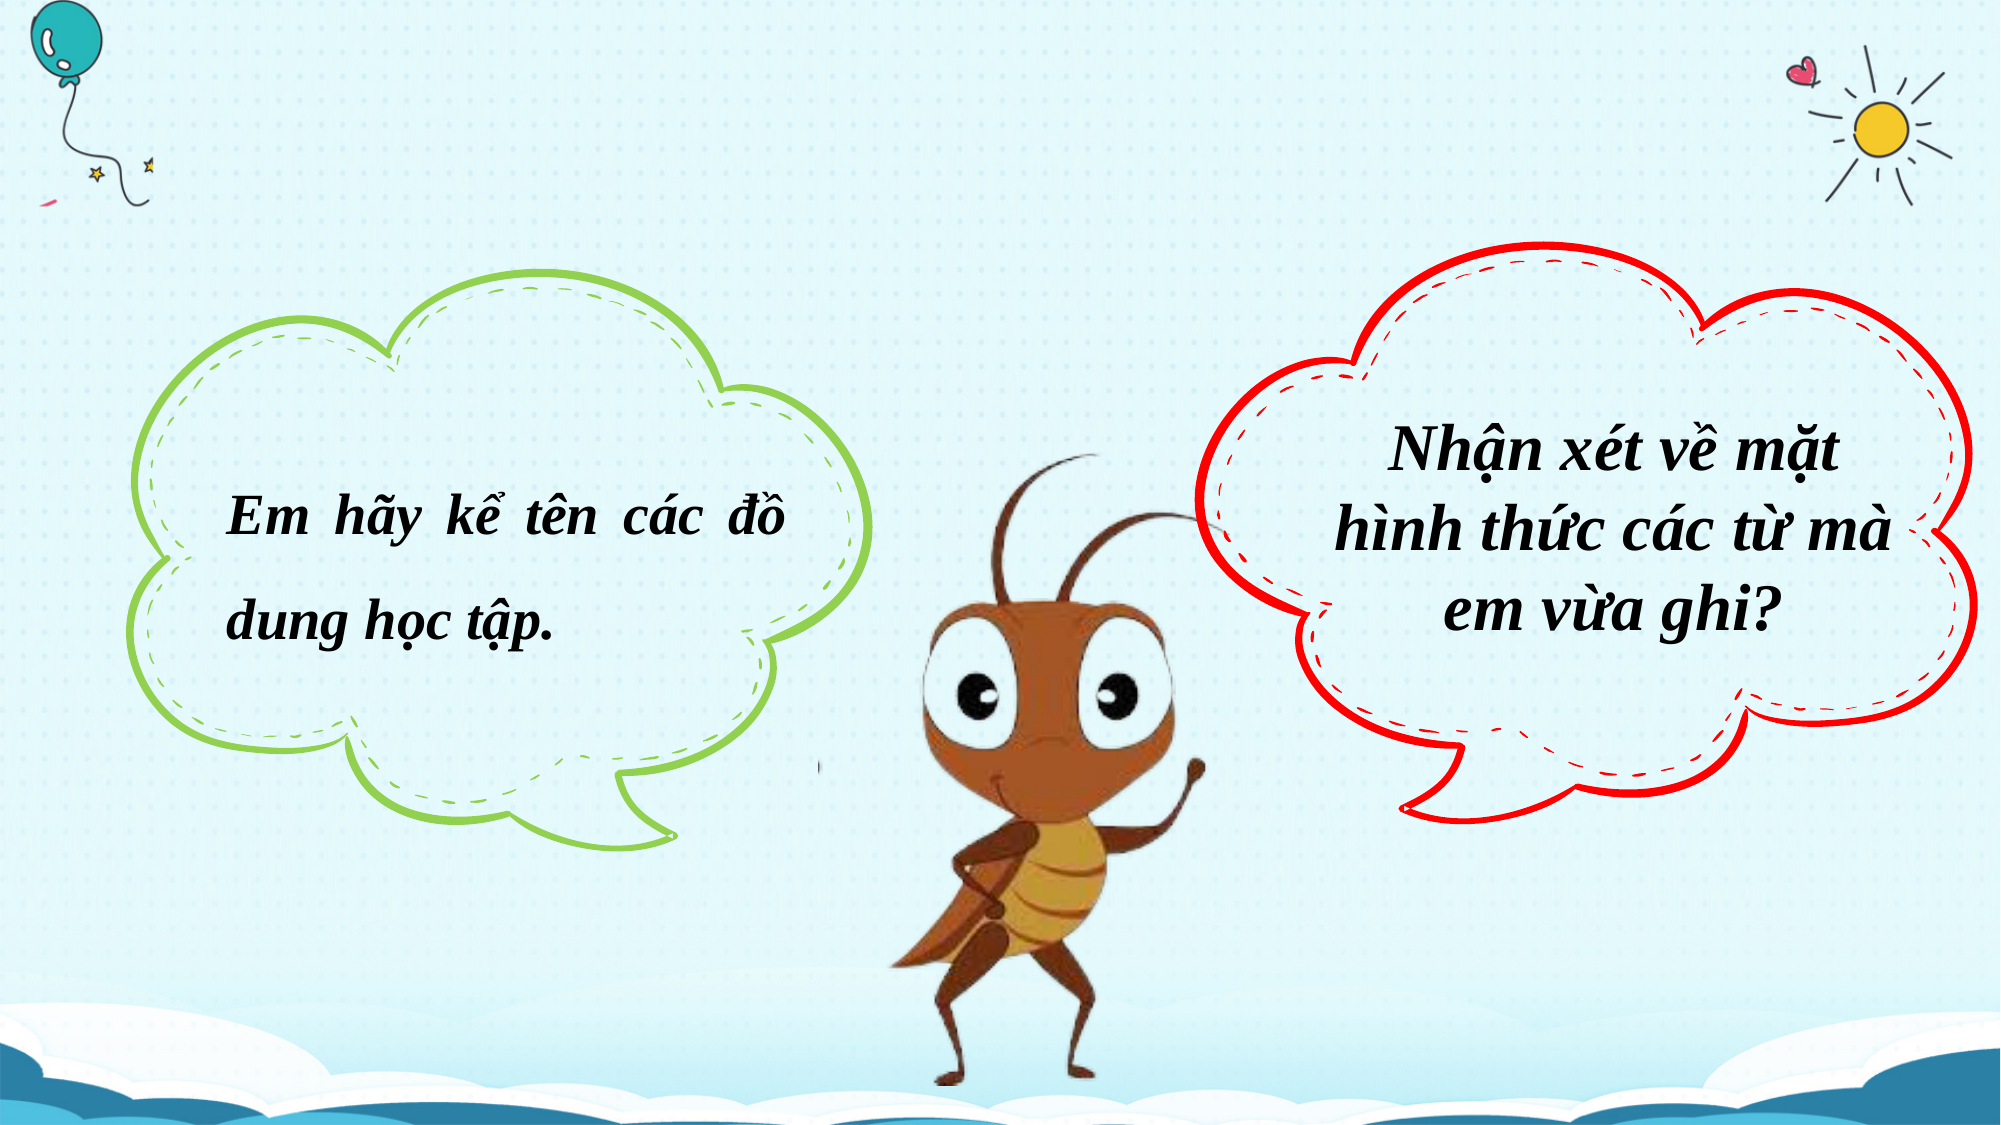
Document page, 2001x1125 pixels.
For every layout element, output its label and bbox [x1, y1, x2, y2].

picture [0, 0, 2001, 1125]
text_box [1191, 238, 1995, 832]
text_box [110, 266, 876, 859]
